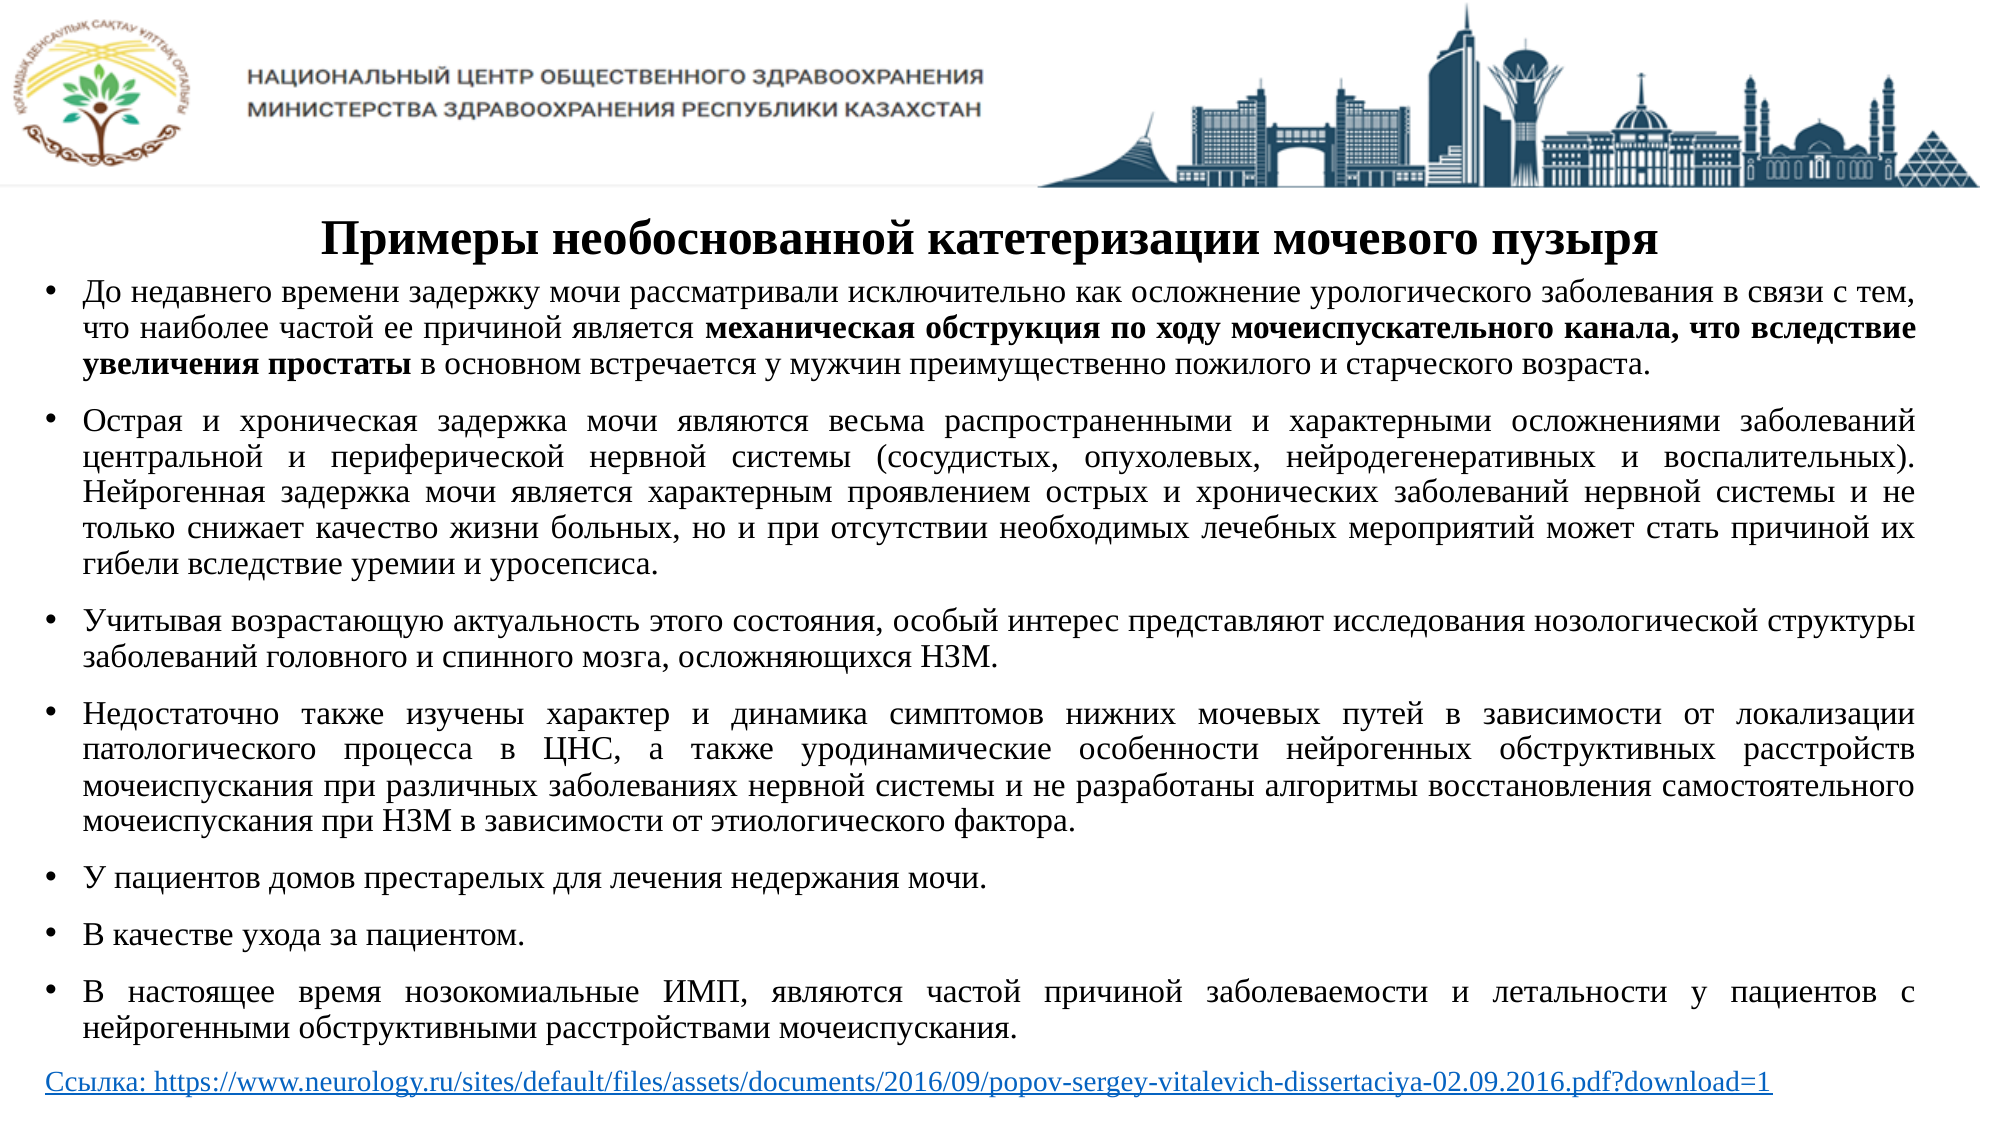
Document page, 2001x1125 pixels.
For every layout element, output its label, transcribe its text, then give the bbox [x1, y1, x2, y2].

list До недавнего времени задержку мочи рассматривали исключительно как осложнение урологического заболевания в связи с тем, что наиболее частой ее причиной является механическая обструкция по ходу мочеиспускательного канала, что вследствие увеличения простаты в основном встречается у мужчин преимущественно пожилого и старческого возраста. Острая и хроническая задержка мочи являются весьма распространенными и характерными осложнениями заболеваний центральной и периферической нервной системы (сосудистых, опухолевых, нейродегенеративных и воспалительных). Нейрогенная задержка мочи является характерным проявлением острых и хронических заболеваний нервной системы и не только снижает качество жизни больных, но и при отсутствии необходимых лечебных мероприятий может стать причиной их гибели вследствие уремии и уросепсиса. Учитывая возрастающую актуальность этого состояния, особый интерес представляют исследования нозологической структуры заболеваний головного и спинного мозга, осложняющихся НЗМ. Недостаточно также изучены характер и динамика симптомов нижних мочевых путей в зависимости от локализации патологического процесса в ЦНС, а также уродинамические особенности нейрогенных обструктивных расстройств мочеиспускания при различных заболеваниях нервной системы и не разработаны алгоритмы восстановления самостоятельного мочеиспускания при НЗМ в зависимости от этиологического фактора. У пациентов домов престарелых для лечения недержания мочи. В качестве ухода за пациентом. В настоящее время нозокомиальные ИМП, являются частой причиной заболеваемости и летальности у пациентов с нейрогенными обструктивными расстройствами мочеиспускания. Ссылка: https://www.neurology.ru/sites/default/files/assets/documents/2016/09/popov-sergey-vitalevich-dissertaciya-02.09.2016.pdf?download=1 [30, 266, 1934, 1102]
title Примеры необоснованной катетеризации мочевого пузыря [102, 209, 1878, 266]
picture [0, 2, 1980, 209]
